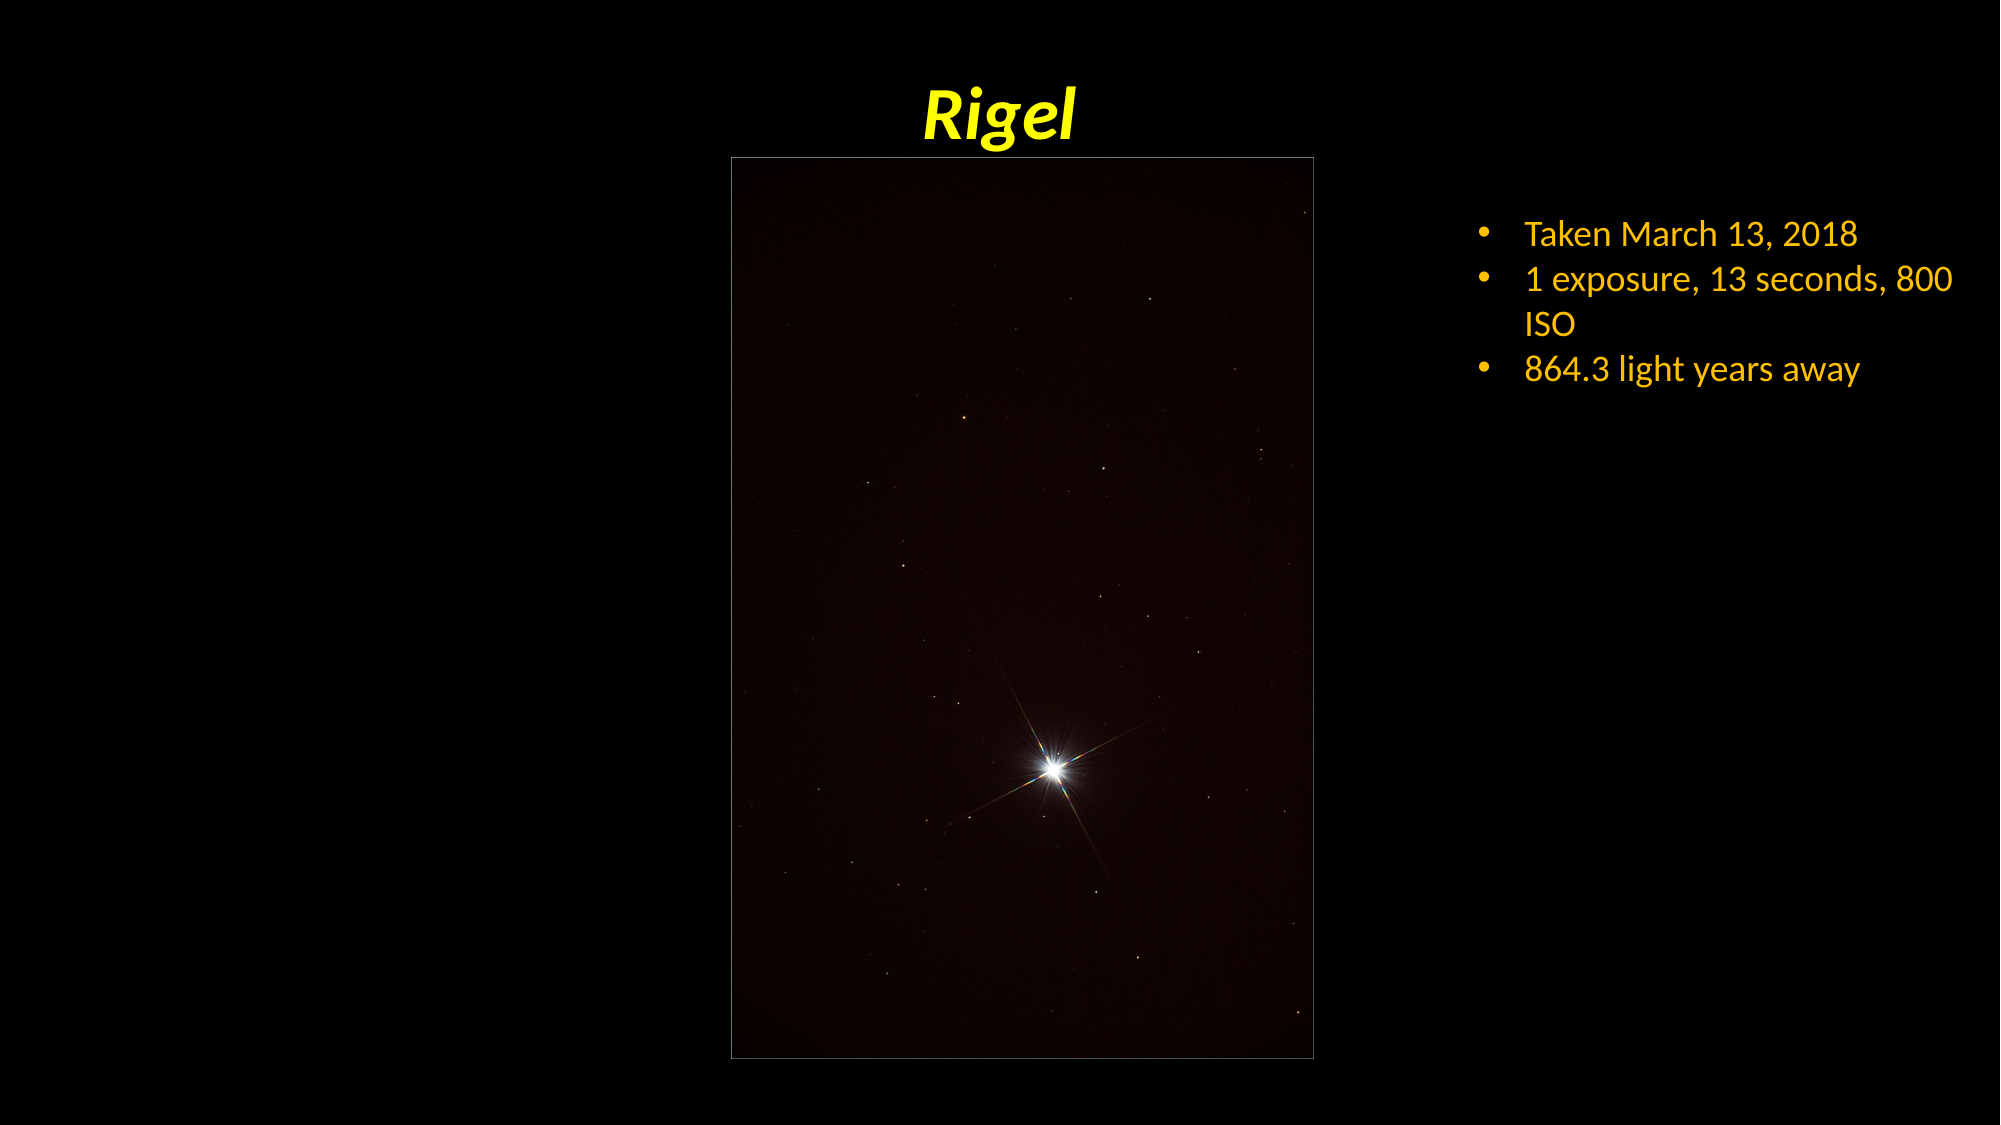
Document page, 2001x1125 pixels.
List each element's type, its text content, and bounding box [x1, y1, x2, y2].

title Rigel [137, 16, 1863, 214]
text_box Taken March 13, 2018 1 exposure, 13 seconds, 800 ISO 864.3 light years away [1462, 201, 2000, 442]
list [731, 157, 1314, 1059]
